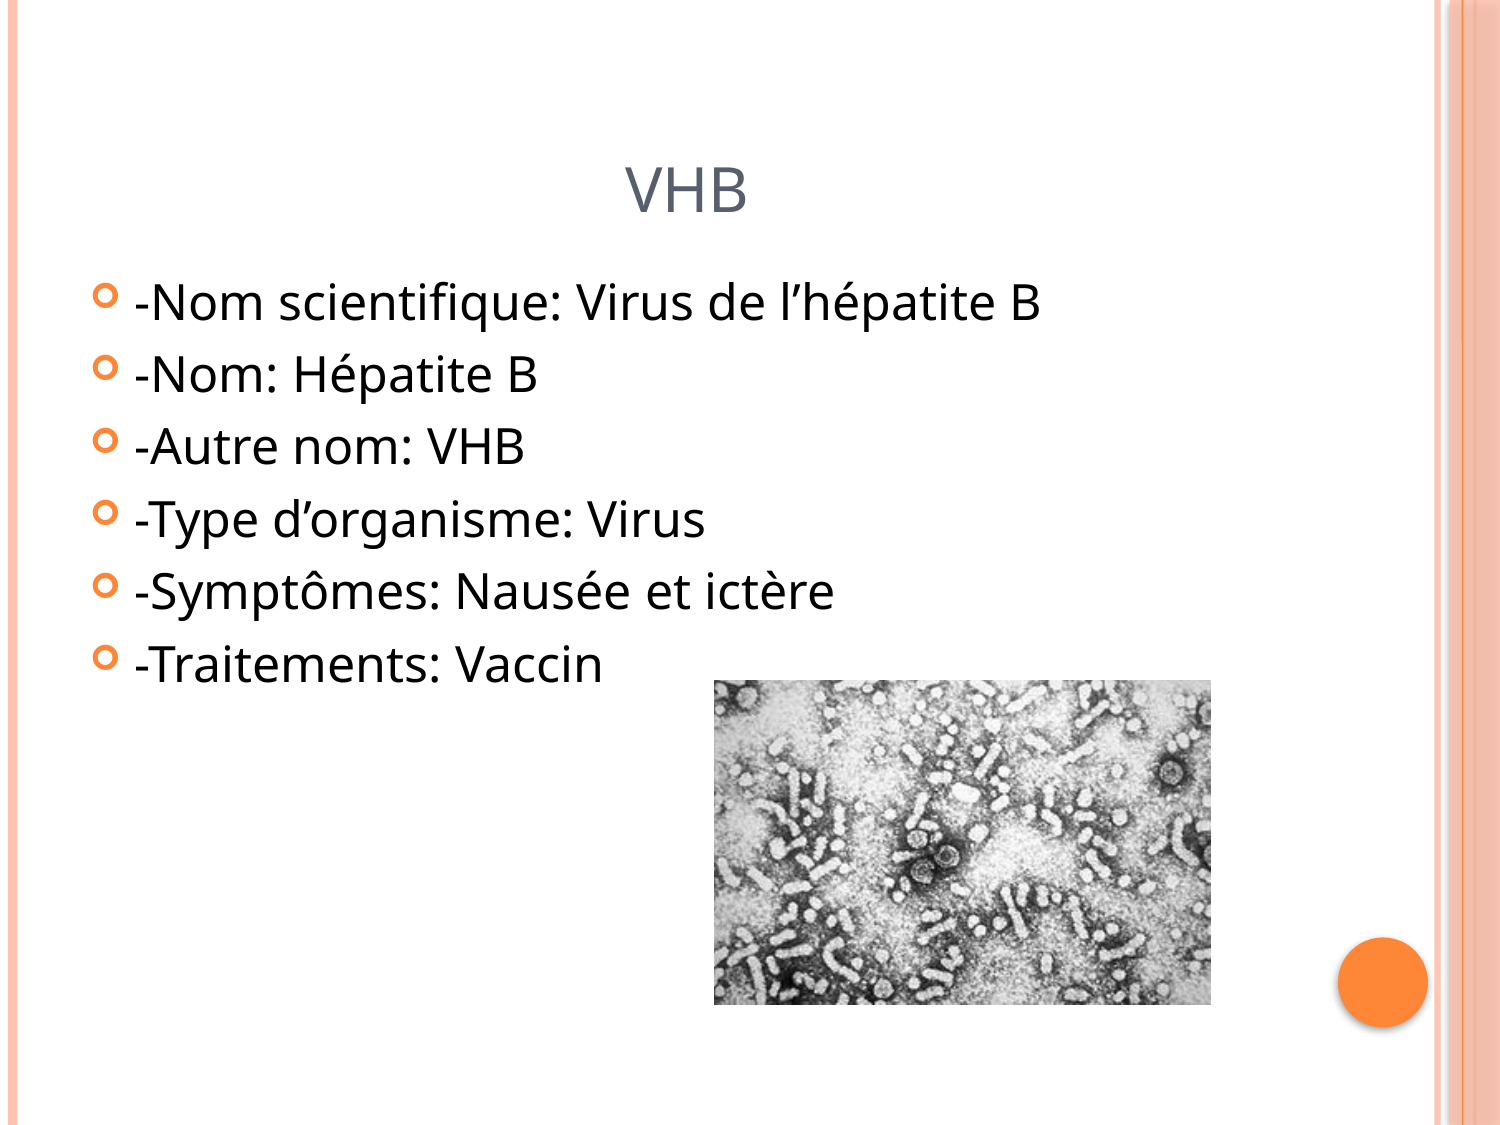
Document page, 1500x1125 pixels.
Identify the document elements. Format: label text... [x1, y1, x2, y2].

title VHB [75, 45, 1300, 233]
list -Nom scientifique: Virus de l’hépatite B -Nom: Hépatite B -Autre nom: VHB -Type d’organisme: Virus -Symptômes: Nausée et ictère -Traitements: Vaccin [75, 262, 1300, 1062]
picture [713, 680, 1212, 1006]
